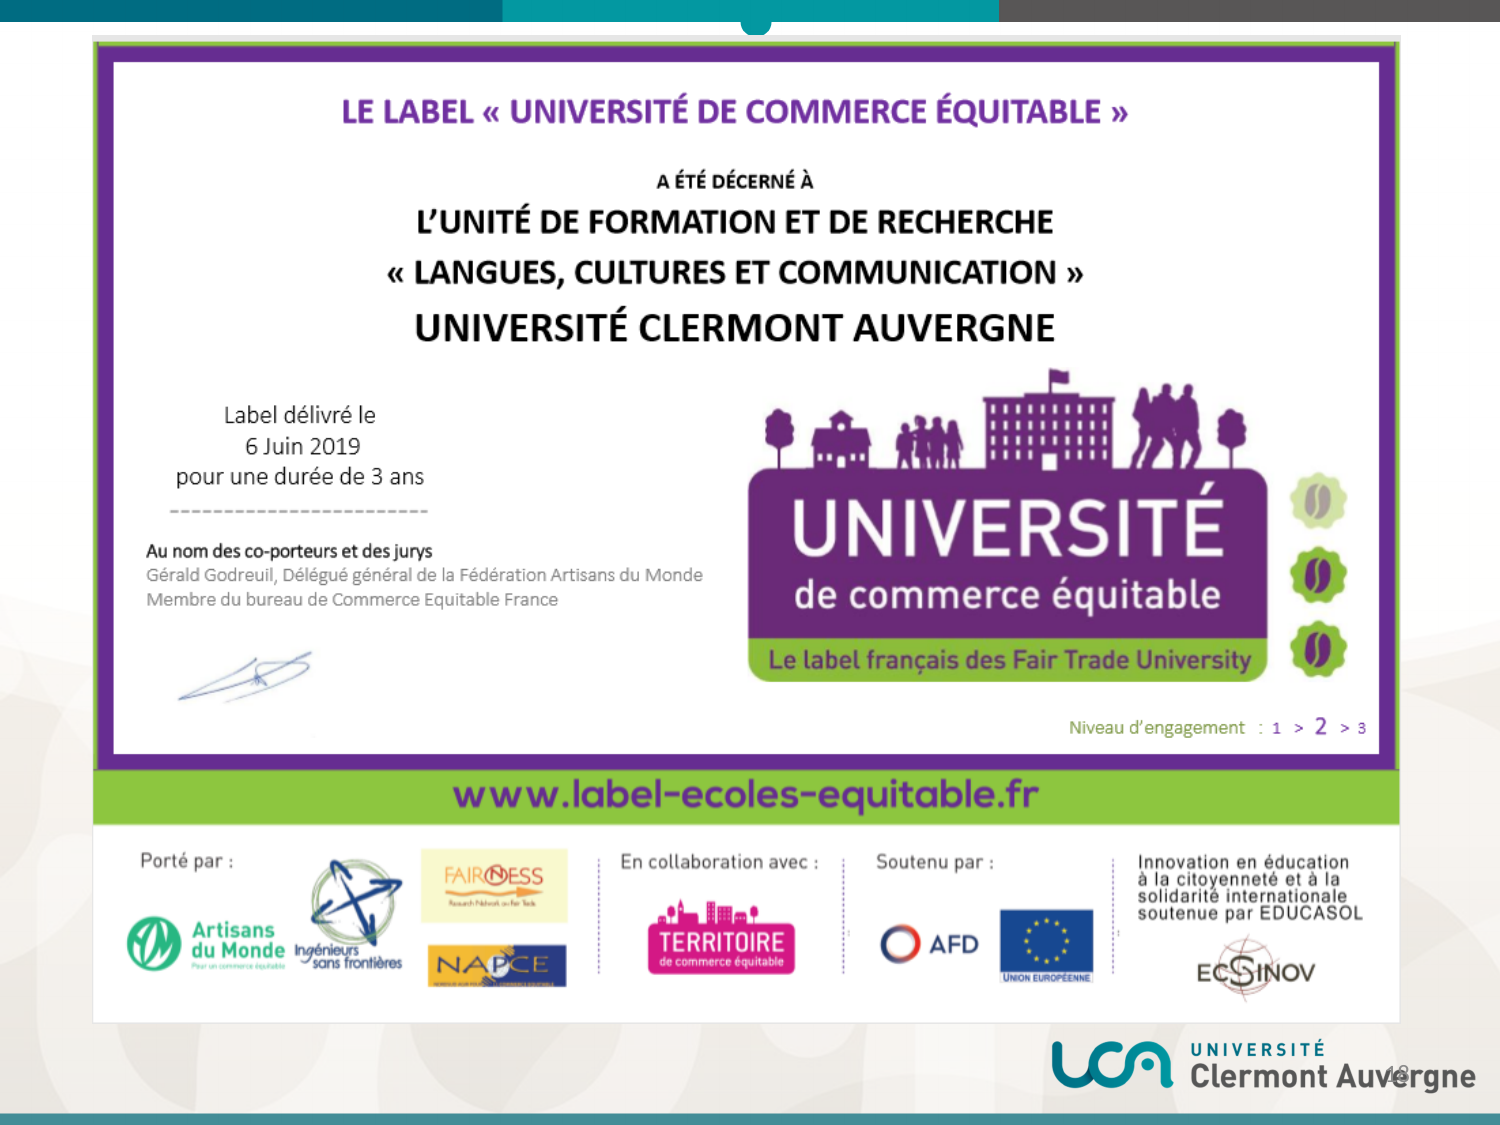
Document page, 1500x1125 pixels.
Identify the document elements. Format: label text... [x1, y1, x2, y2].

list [91, 35, 1401, 1024]
slide_number 18 [1074, 1042, 1425, 1103]
picture [0, 0, 1500, 1125]
